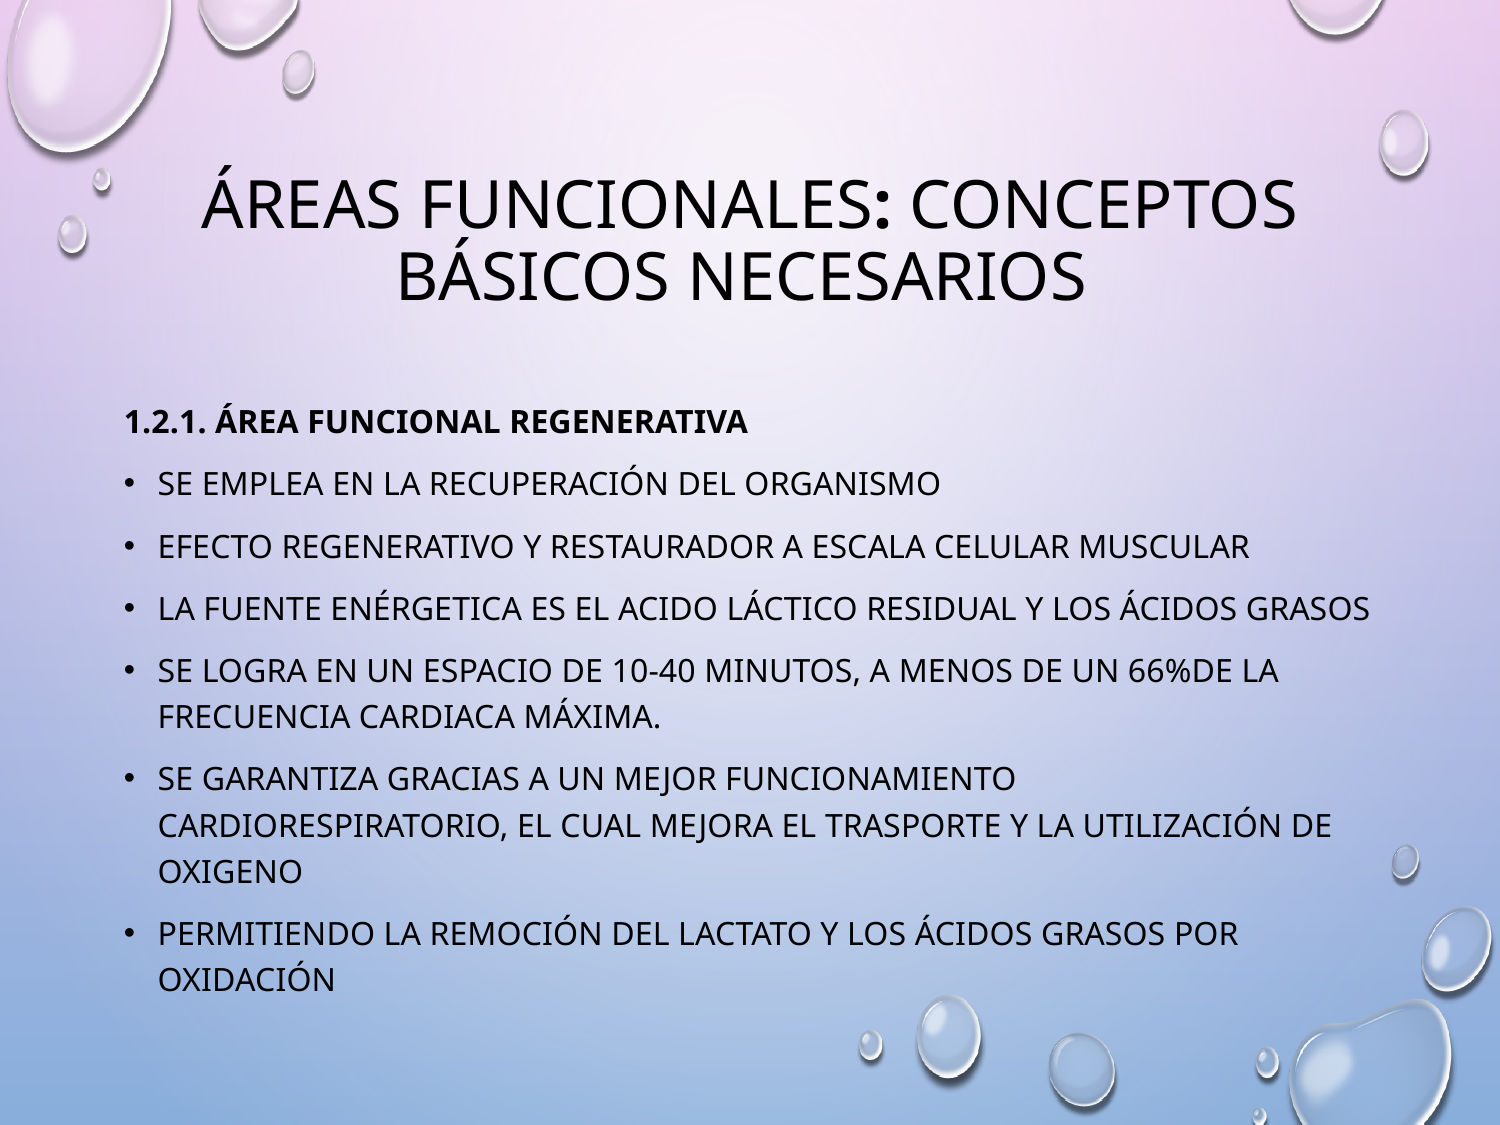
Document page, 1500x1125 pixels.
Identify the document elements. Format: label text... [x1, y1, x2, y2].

picture [0, 0, 1500, 1125]
list 1.2.1. Área funcional regenerativa Se emplea en la recuperación del organismo EFECTO REGENERATIVO Y RESTAURADOR A ESCALA CELULAR MUSCULAR LA FUENTE ENÉRGETICA ES EL ACIDO LÁCTICO RESIDUAL Y LOS ÁCIDOS GRASOS SE LOGRA EN UN ESPACIO DE 10-40 MINUTOS, A MENOS DE UN 66%DE LA FRECUENCIA CARDIACA MÁXIMA. SE GARANTIZA GRACIAS A UN MEJOR FUNCIONAMIENTO CARDIORESPIRATORIO, EL CUAL MEJORA EL TRASPORTE Y LA UTILIZACIÓN DE OXIGENO PERMITIENDO LA REMOCIÓN DEL LACTATO Y LOS ÁCIDOS GRASOS POR OXIDACIÓN [112, 388, 1388, 1017]
title ÁREAS FUNCIONALES: CONCEPTOS BÁSICOS NECESARIOS [112, 153, 1388, 388]
